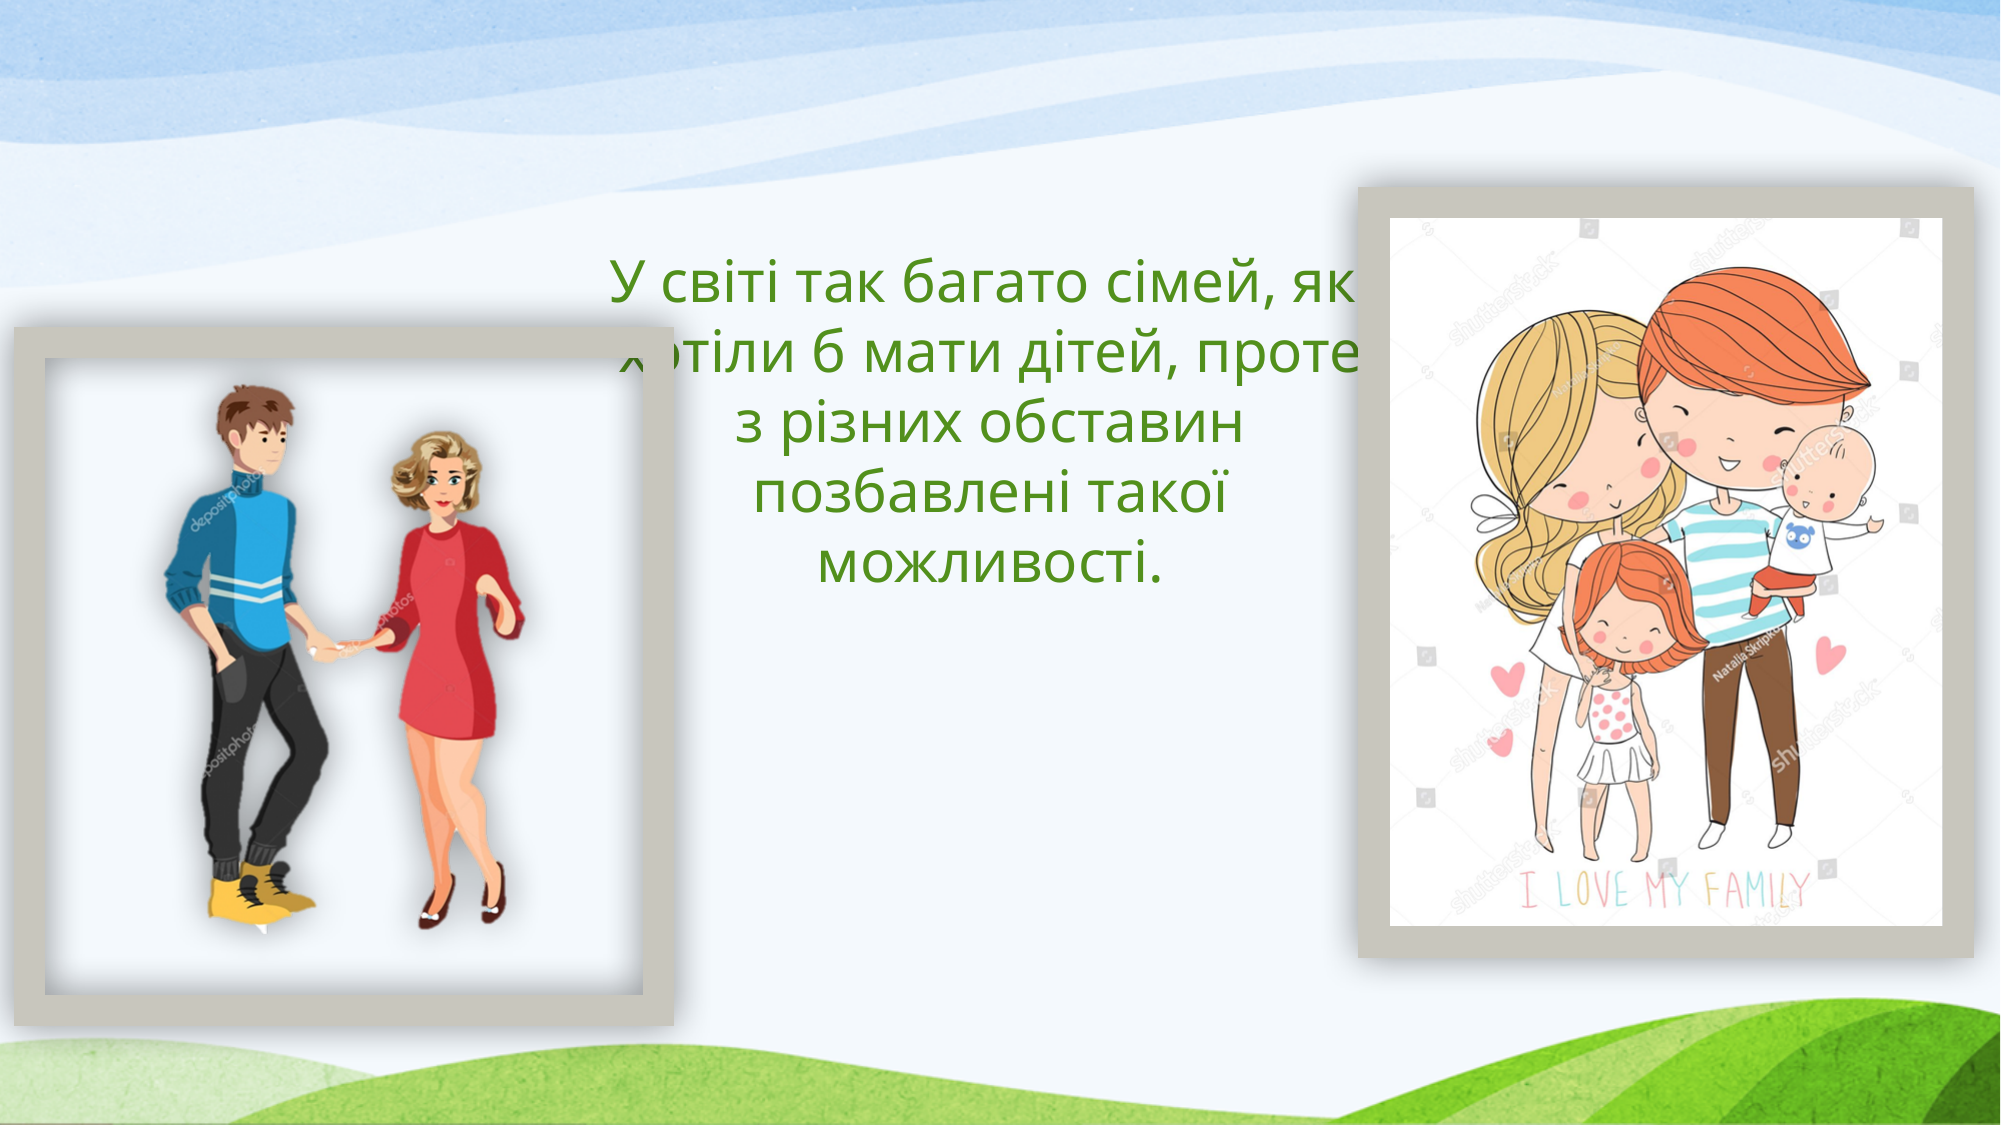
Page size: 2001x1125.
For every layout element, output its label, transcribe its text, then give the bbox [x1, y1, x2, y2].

picture [0, 0, 2001, 1125]
text_box У світі так багато сімей, які хотіли б мати дітей, проте з різних обставин позбавлені такої можливості. [591, 237, 1331, 602]
